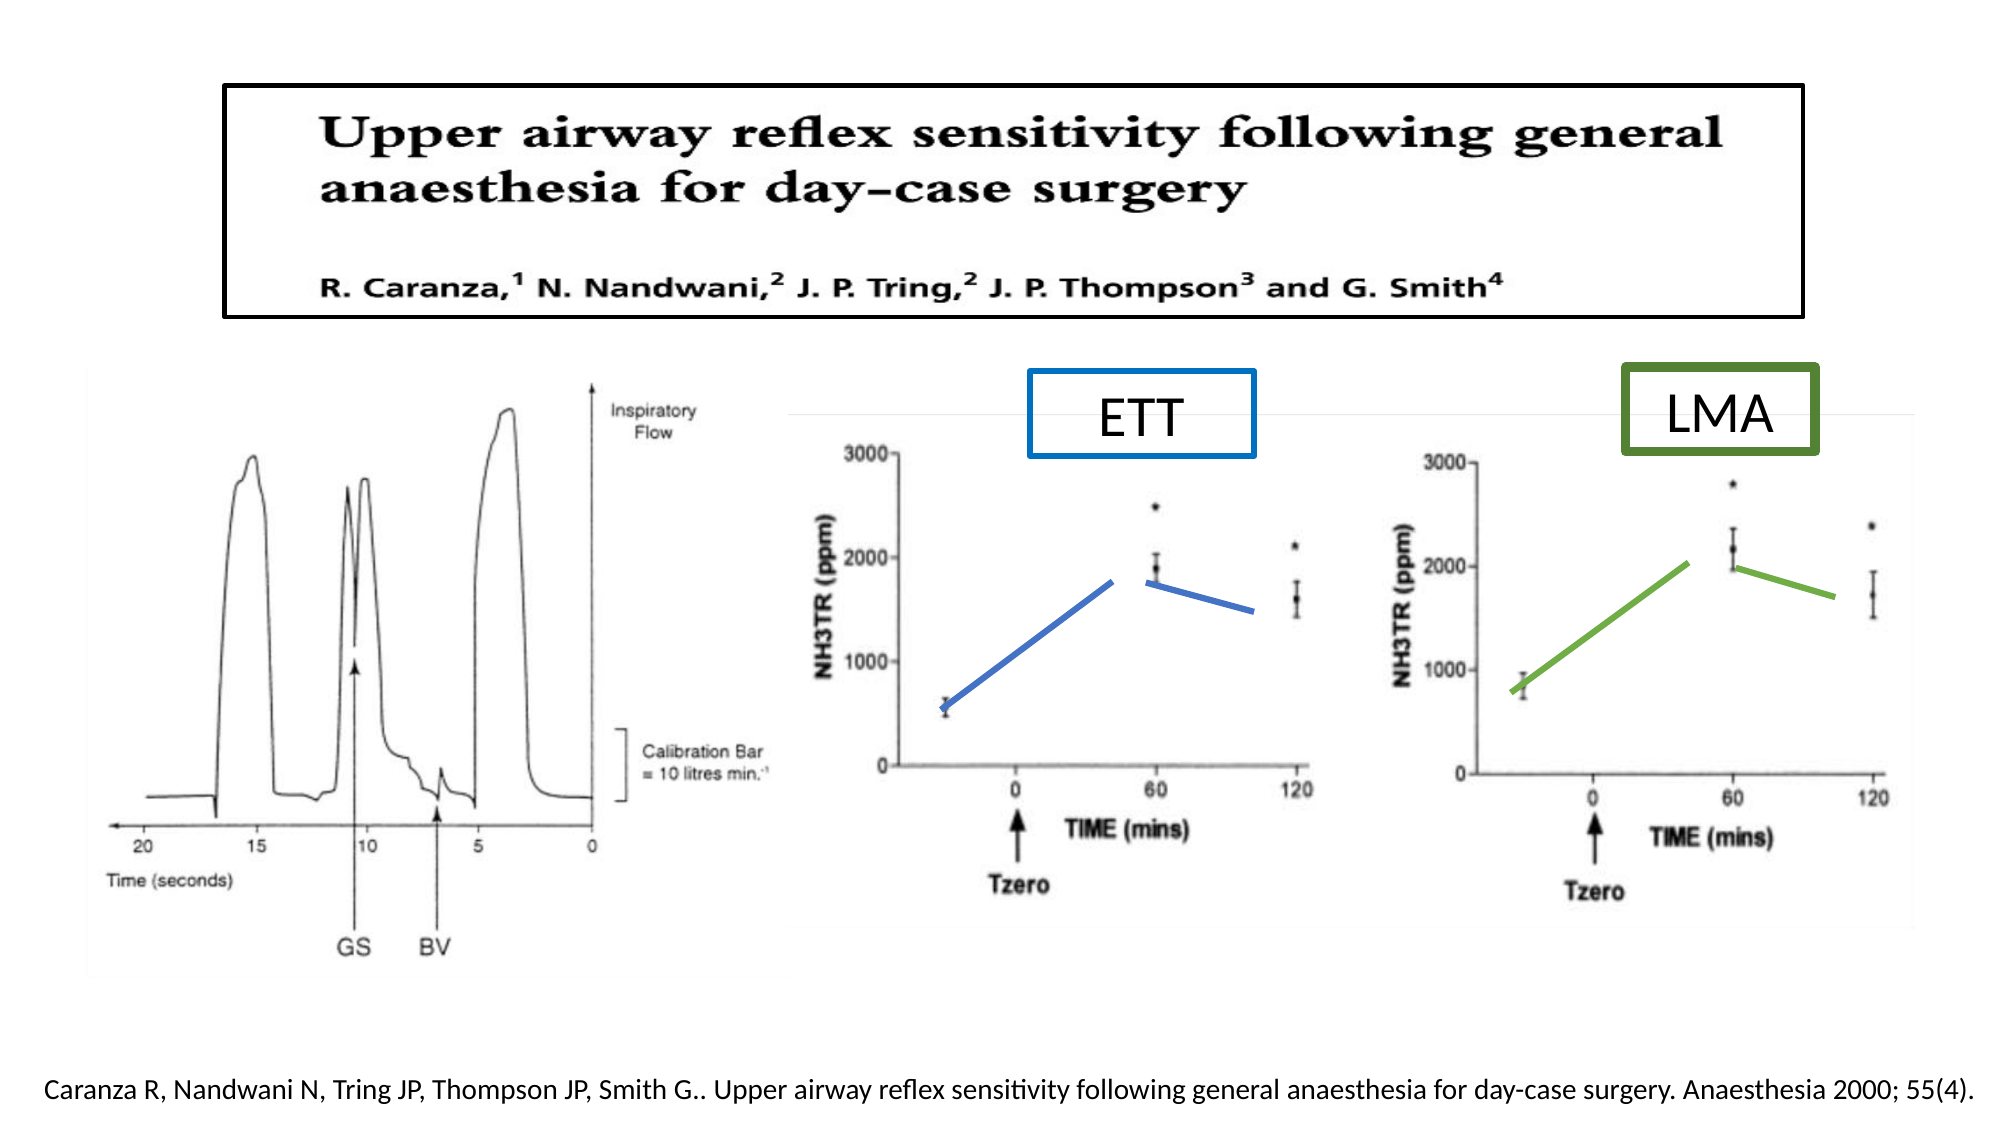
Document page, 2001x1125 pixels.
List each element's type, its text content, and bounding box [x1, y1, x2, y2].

picture [85, 365, 1915, 978]
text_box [1145, 582, 1255, 612]
text_box ETT [1029, 371, 1255, 414]
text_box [1735, 567, 1836, 598]
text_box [940, 581, 1113, 710]
text_box Caranza R, Nandwani N, Tring JP, Thompson JP, Smith G.. Upper airway reflex sensitivity following general anaesthesia for day-case surgery. Anaesthesia 2000; 55(4). [29, 1063, 2000, 1113]
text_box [1510, 562, 1689, 693]
text_box [224, 85, 1804, 318]
text_box LMA [1625, 367, 1816, 414]
